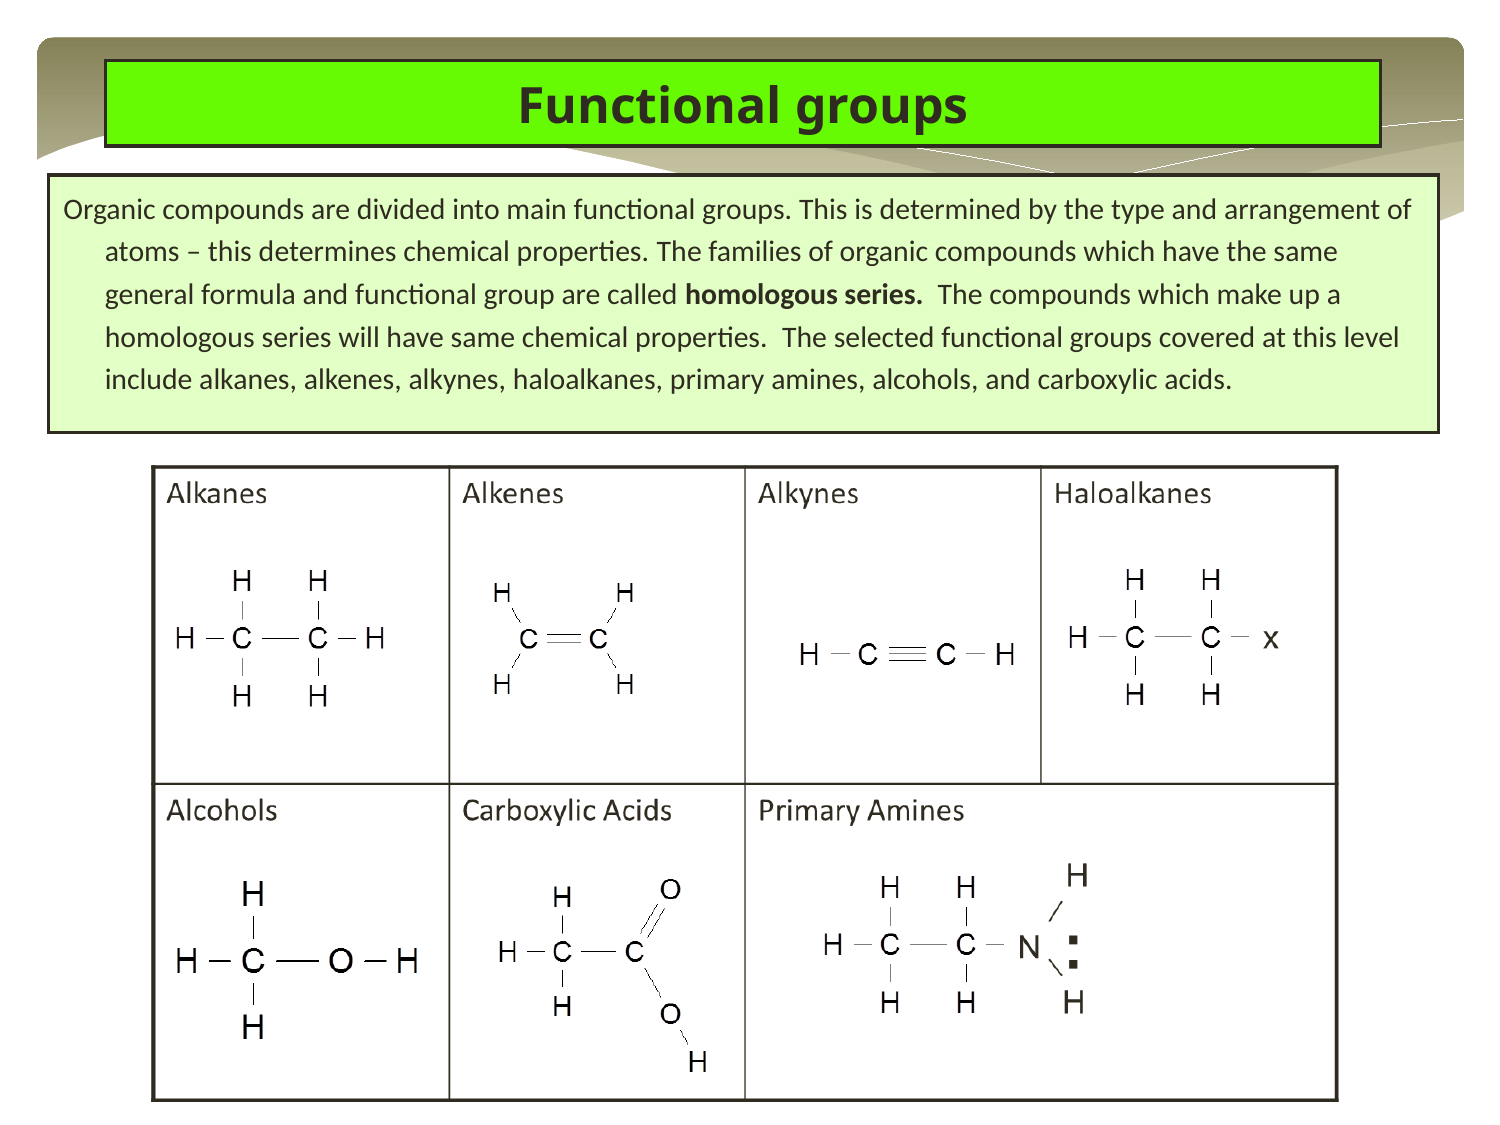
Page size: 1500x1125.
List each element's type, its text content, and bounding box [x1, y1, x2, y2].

picture [138, 462, 1349, 1102]
list Organic compounds are divided into main functional groups. This is determined by the type and arrangement of atoms – this determines chemical properties. The families of organic compounds which have the same general formula and functional group are called homologous series. The compounds which make up a homologous series will have same chemical properties. The selected functional groups covered at this level include alkanes, alkenes, alkynes, haloalkanes, primary amines, alcohols, and carboxylic acids. [48, 174, 1439, 433]
text_box Functional groups [105, 60, 1381, 147]
